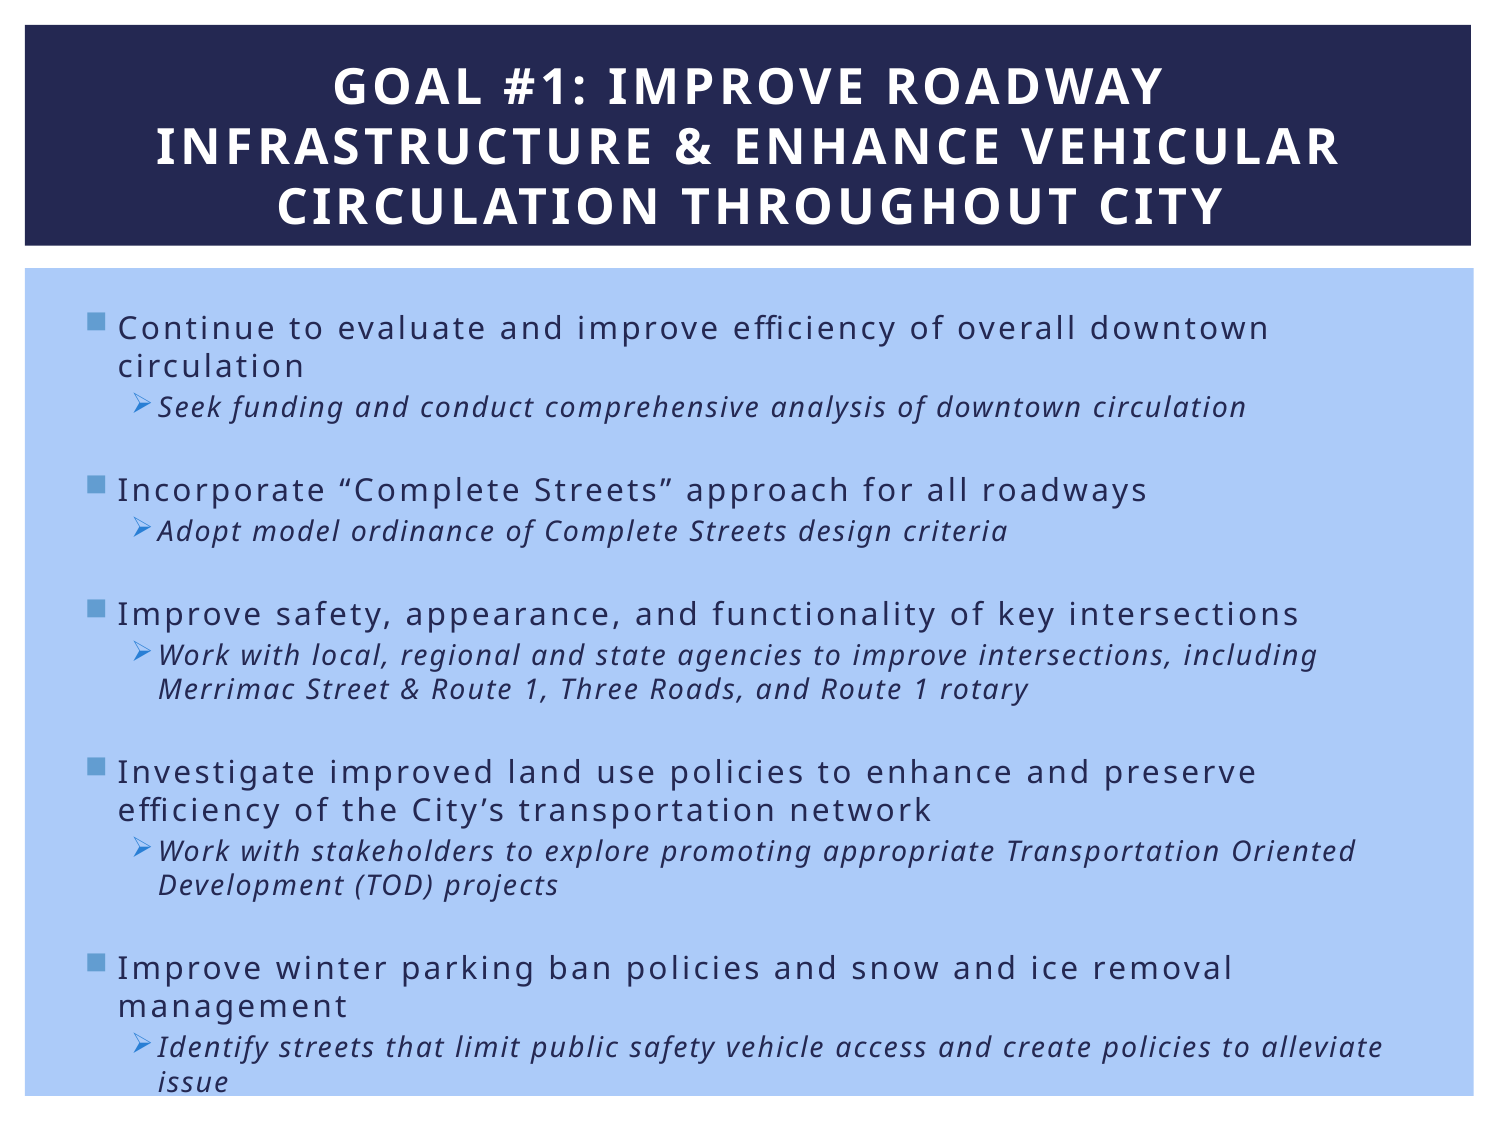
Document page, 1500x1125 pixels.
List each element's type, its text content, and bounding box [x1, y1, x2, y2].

title Goal #1: Improve roadway infrastructure & enhance vehicular circulation throughout City [62, 58, 1438, 232]
list Continue to evaluate and improve efficiency of overall downtown circulation Seek funding and conduct comprehensive analysis of downtown circulation Incorporate “Complete Streets” approach for all roadways Adopt model ordinance of Complete Streets design criteria Improve safety, appearance, and functionality of key intersections Work with local, regional and state agencies to improve intersections, including Merrimac Street & Route 1, Three Roads, and Route 1 rotary Investigate improved land use policies to enhance and preserve efficiency of the City’s transportation network Work with stakeholders to explore promoting appropriate Transportation Oriented Development (TOD) projects Improve winter parking ban policies and snow and ice removal management Identify streets that limit public safety vehicle access and create policies to alleviate issue [62, 299, 1442, 1106]
